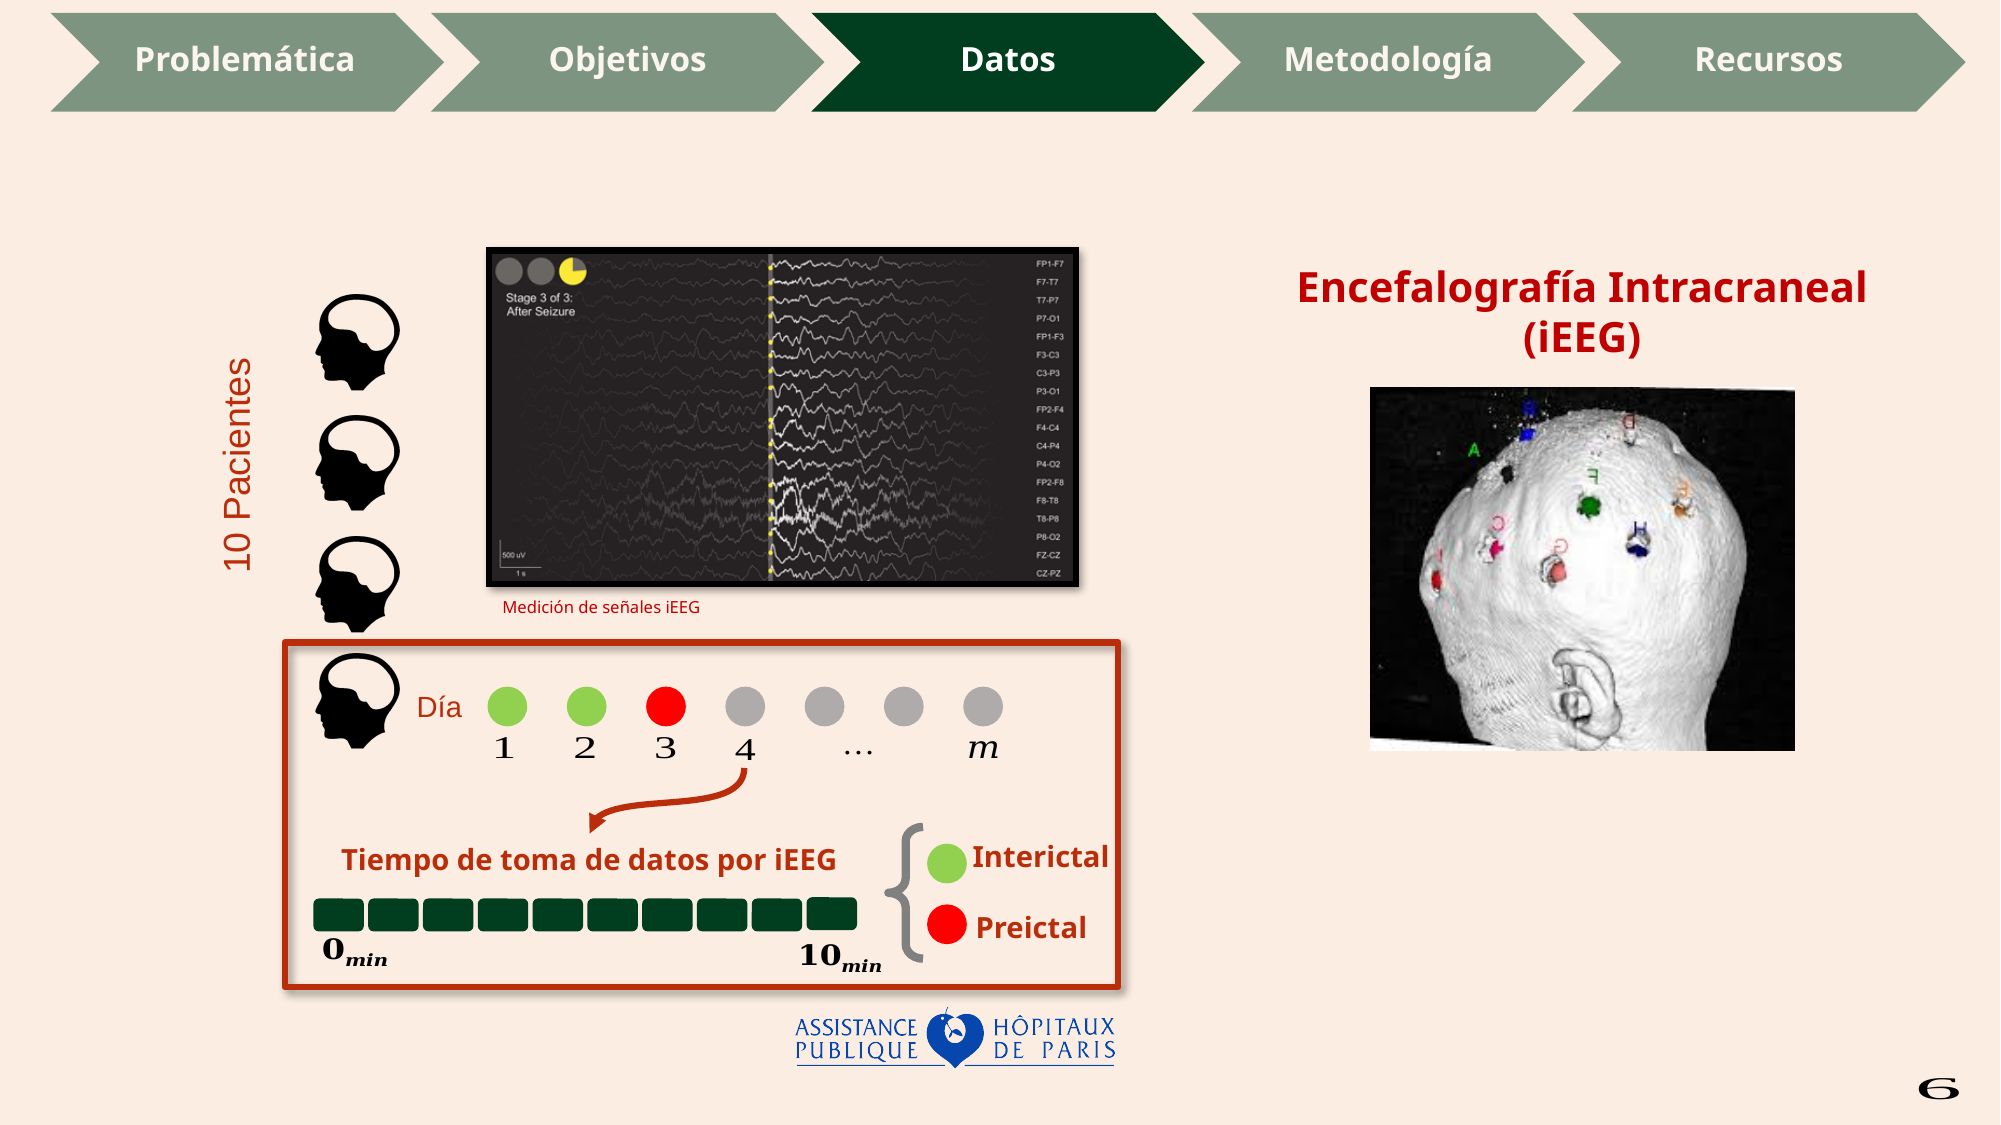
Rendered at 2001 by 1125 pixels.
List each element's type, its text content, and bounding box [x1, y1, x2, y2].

text_box 10 Pacientes [205, 342, 265, 589]
picture [792, 1004, 1119, 1073]
text_box Preictal [960, 902, 1103, 953]
text_box [475, 896, 530, 934]
text_box [485, 684, 530, 729]
text_box Tiempo de toma de datos por iEEG [326, 833, 630, 884]
text_box Día [415, 681, 478, 731]
text_box [749, 896, 804, 934]
text_box [961, 684, 1006, 729]
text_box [633, 723, 700, 879]
text_box [311, 896, 366, 934]
text_box [366, 896, 421, 934]
picture [304, 414, 411, 522]
text_box [804, 895, 860, 933]
text_box [283, 640, 1120, 989]
text_box [640, 896, 695, 934]
text_box Encefalografía Intracraneal (iEEG) [1156, 253, 2000, 369]
text_box [530, 896, 585, 934]
text_box [420, 896, 476, 934]
picture [304, 536, 411, 644]
text_box [925, 841, 969, 886]
text_box Tiempo de toma de datos por iEEG [704, 833, 853, 884]
text_box [694, 896, 750, 934]
text_box Medición de señales iEEG [487, 589, 1073, 624]
text_box [1173, 1, 2000, 124]
text_box [925, 902, 969, 947]
picture [1369, 387, 1796, 752]
text_box [723, 684, 768, 729]
text_box [802, 684, 847, 729]
text_box [644, 684, 688, 721]
text_box [7, 0, 843, 122]
text_box [809, 10, 1207, 114]
picture [304, 652, 411, 760]
text_box [881, 684, 926, 729]
picture [304, 294, 411, 402]
text_box Datos [862, 30, 1154, 85]
picture [491, 253, 1073, 581]
text_box Interictal [957, 831, 1125, 881]
text_box [585, 896, 640, 934]
text_box [887, 826, 924, 960]
text_box [564, 684, 609, 729]
